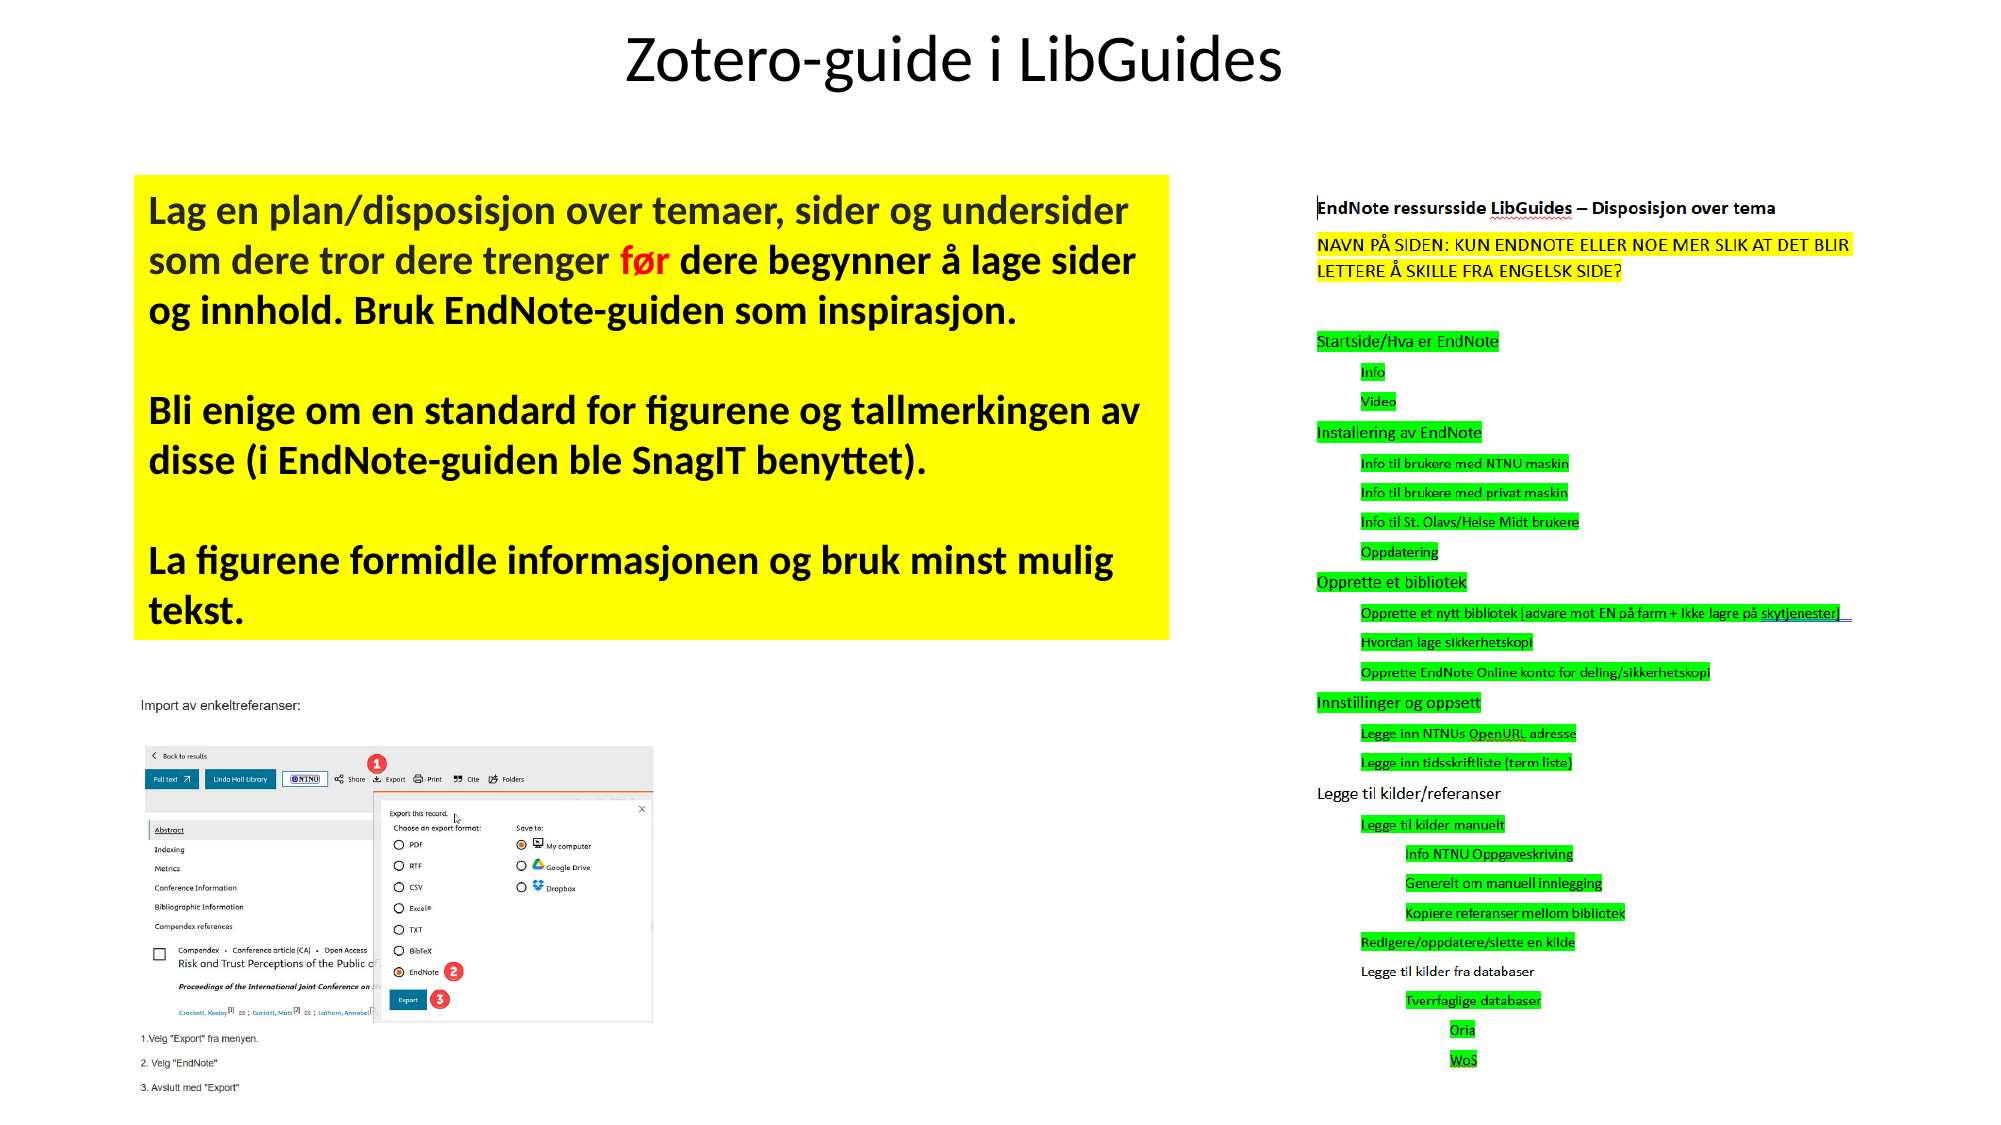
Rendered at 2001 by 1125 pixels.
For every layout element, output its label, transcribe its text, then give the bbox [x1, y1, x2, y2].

text_box Lag en plan/disposisjon over temaer, sider og undersider som dere tror dere trenger før dere begynner å lage sider og innhold. Bruk EndNote-guiden som inspirasjon. Bli enige om en standard for figurene og tallmerkingen av disse (i EndNote-guiden ble SnagIT benyttet). La figurene formidle informasjonen og bruk minst mulig tekst. [133, 174, 1170, 641]
picture [133, 694, 663, 1095]
text_box Zotero-guide i LibGuides [610, 6, 1466, 102]
picture [1292, 180, 1867, 1083]
